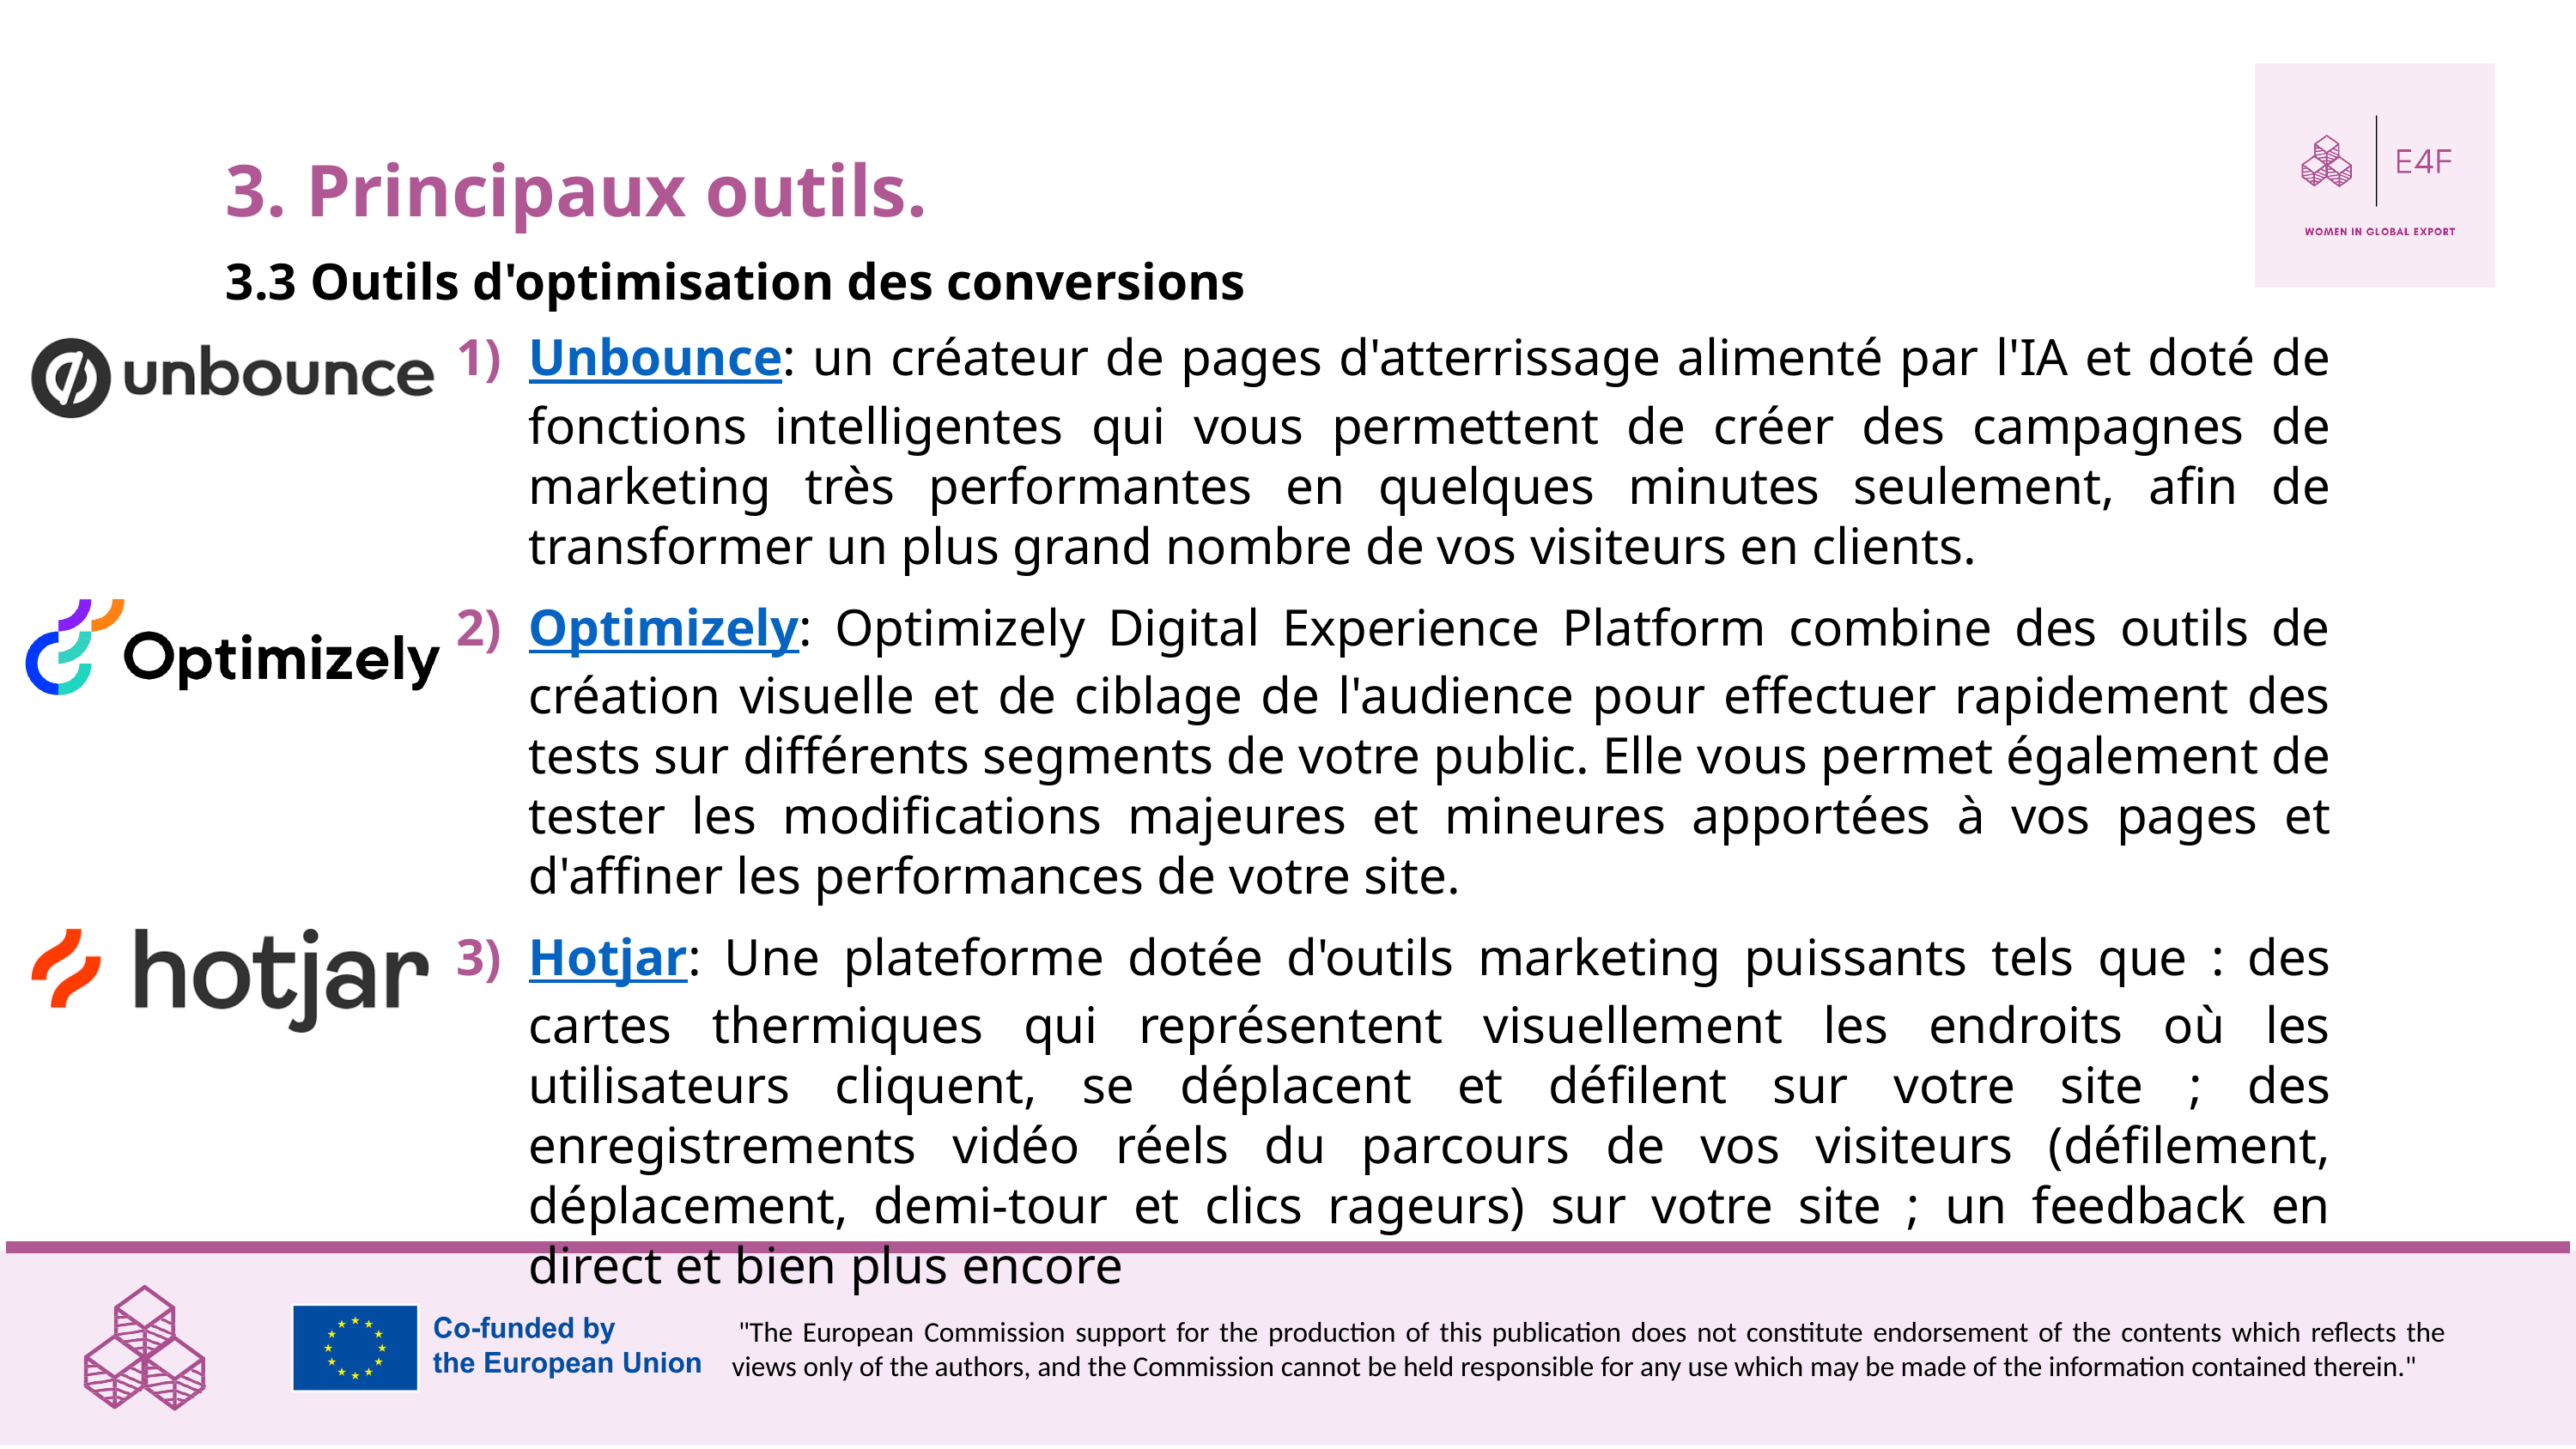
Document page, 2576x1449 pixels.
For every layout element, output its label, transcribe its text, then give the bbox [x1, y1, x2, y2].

picture [161, 1341, 176, 1351]
text_box 3. Principaux outils. [213, 139, 1738, 238]
picture [26, 327, 440, 429]
text_box 3.3 Outils d'optimisation des conversions [213, 244, 1628, 317]
picture [16, 573, 449, 724]
picture [2254, 64, 2495, 288]
picture [288, 1300, 732, 1396]
text_box Unbounce: un créateur de pages d'atterrissage alimenté par l'IA et doté de fonctions intelligentes qui vous permettent de créer des campagnes de marketing très performantes en quelques minutes seulement, afin de transformer un plus grand nombre de vos visiteurs en clients. Optimizely: Optimizely Digital Experience Platform combine des outils de création visuelle et de ciblage de l'audience pour effectuer rapidement des tests sur différents segments de votre public. Elle vous permet également de tester les modifications majeures et mineures apportées à vos pages et d'affiner les performances de votre site. Hotjar: Une plateforme dotée d'outils marketing puissants tels que : des cartes thermiques qui représentent visuellement les endroits où les utilisateurs cliquent, se déplacent et défilent sur votre site ; des enregistrements vidéo réels du parcours de vos visiteurs (défilement, déplacement, demi-tour et clics rageurs) sur votre site ; un feedback en direct et bien plus encore [443, 319, 2343, 1300]
picture [113, 1315, 176, 1351]
picture [31, 929, 429, 1033]
picture [83, 1364, 206, 1403]
